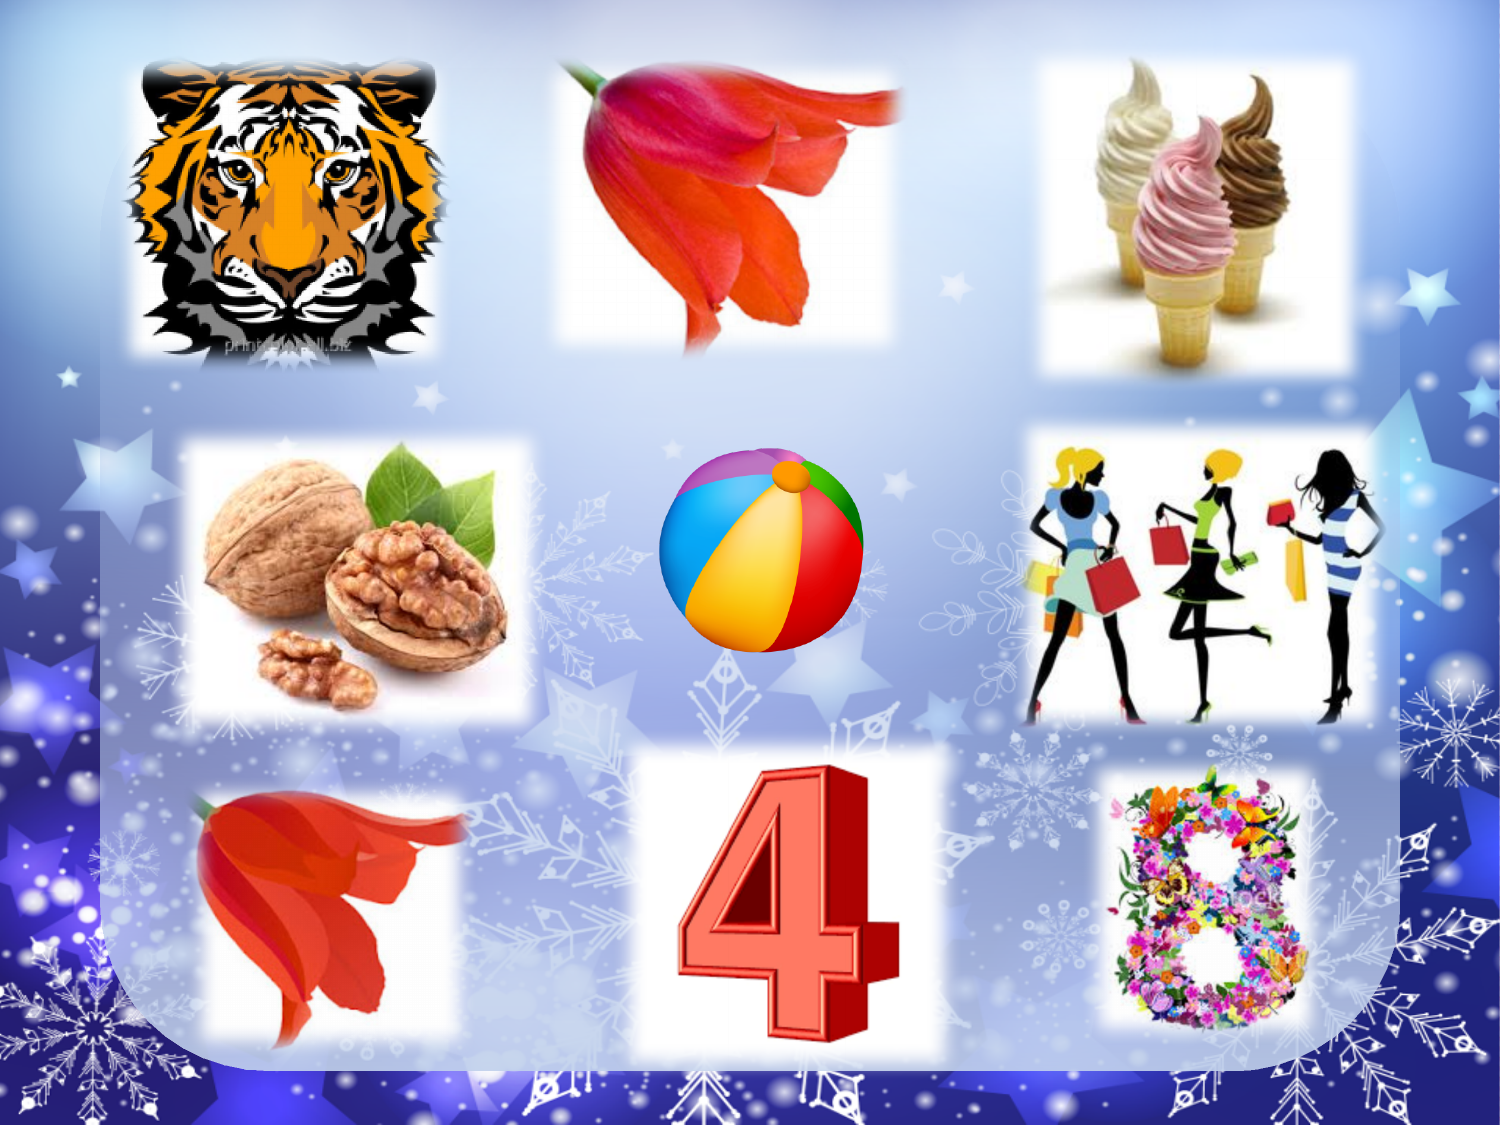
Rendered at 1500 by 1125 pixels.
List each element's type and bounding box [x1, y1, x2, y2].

text_box [98, 64, 1402, 1073]
picture [0, 0, 1500, 1125]
